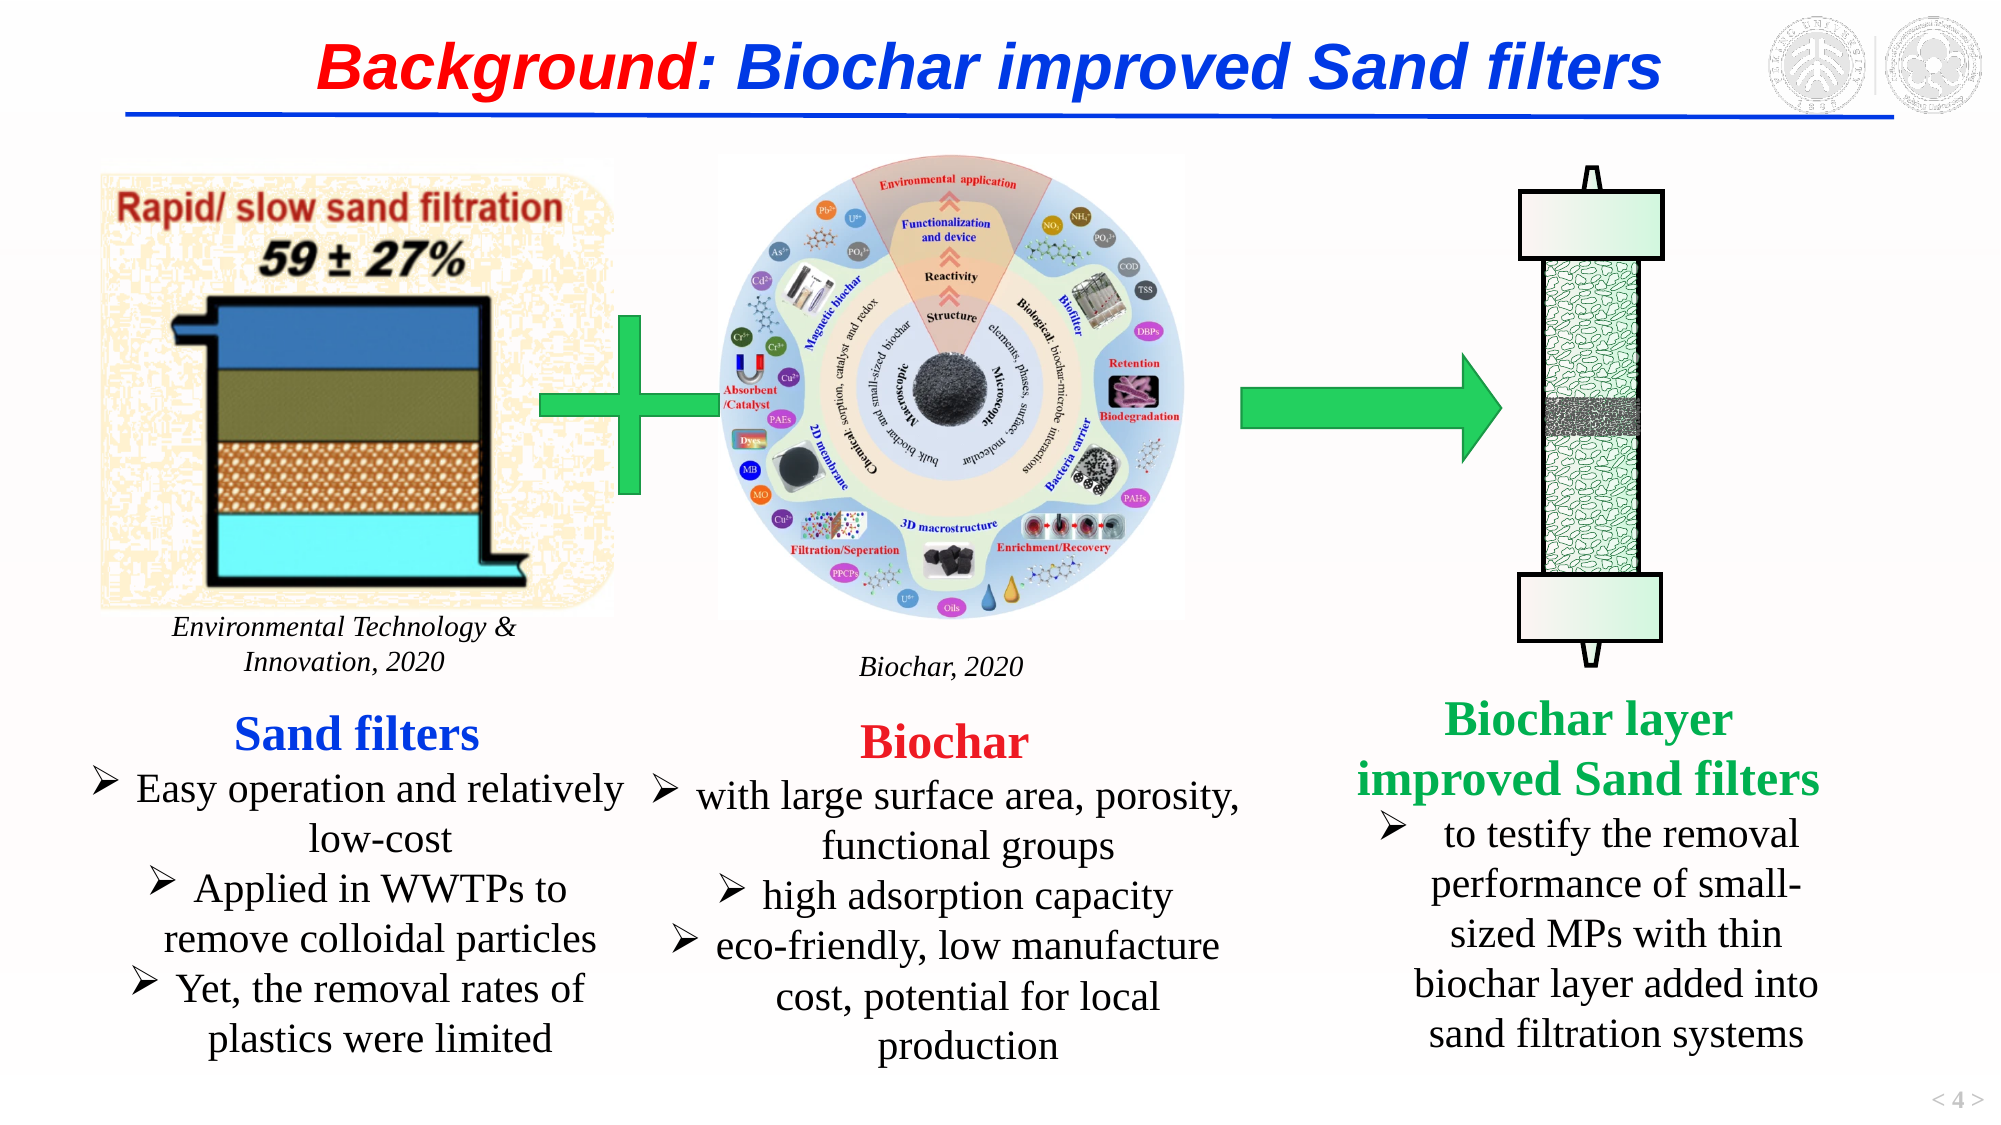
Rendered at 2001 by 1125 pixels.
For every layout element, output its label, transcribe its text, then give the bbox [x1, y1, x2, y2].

text_box Biochar layer improved Sand filters to testify the removal performance of small-sized MPs with thin biochar layer added into sand filtration systems [1323, 678, 1854, 1063]
text_box Biochar with large surface area, porosity, functional groups high adsorption capacity eco-friendly, low manufacture cost, potential for local production [629, 700, 1261, 1076]
slide_number < 4 > [1550, 1074, 2000, 1122]
text_box Biochar, 2020 [832, 640, 1058, 690]
text_box Environmental Technology & Innovation, 2020 [100, 617, 589, 685]
text_box Sand filters Easy operation and relatively low-cost Applied in WWTPs to remove colloidal particles Yet, the removal rates of plastics were limited [67, 692, 647, 1068]
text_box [1518, 167, 1663, 666]
picture [718, 154, 1185, 620]
text_box [614, 315, 718, 495]
picture [100, 157, 614, 617]
title Background: Biochar improved Sand filters [257, 18, 1743, 120]
text_box [1240, 352, 1503, 465]
